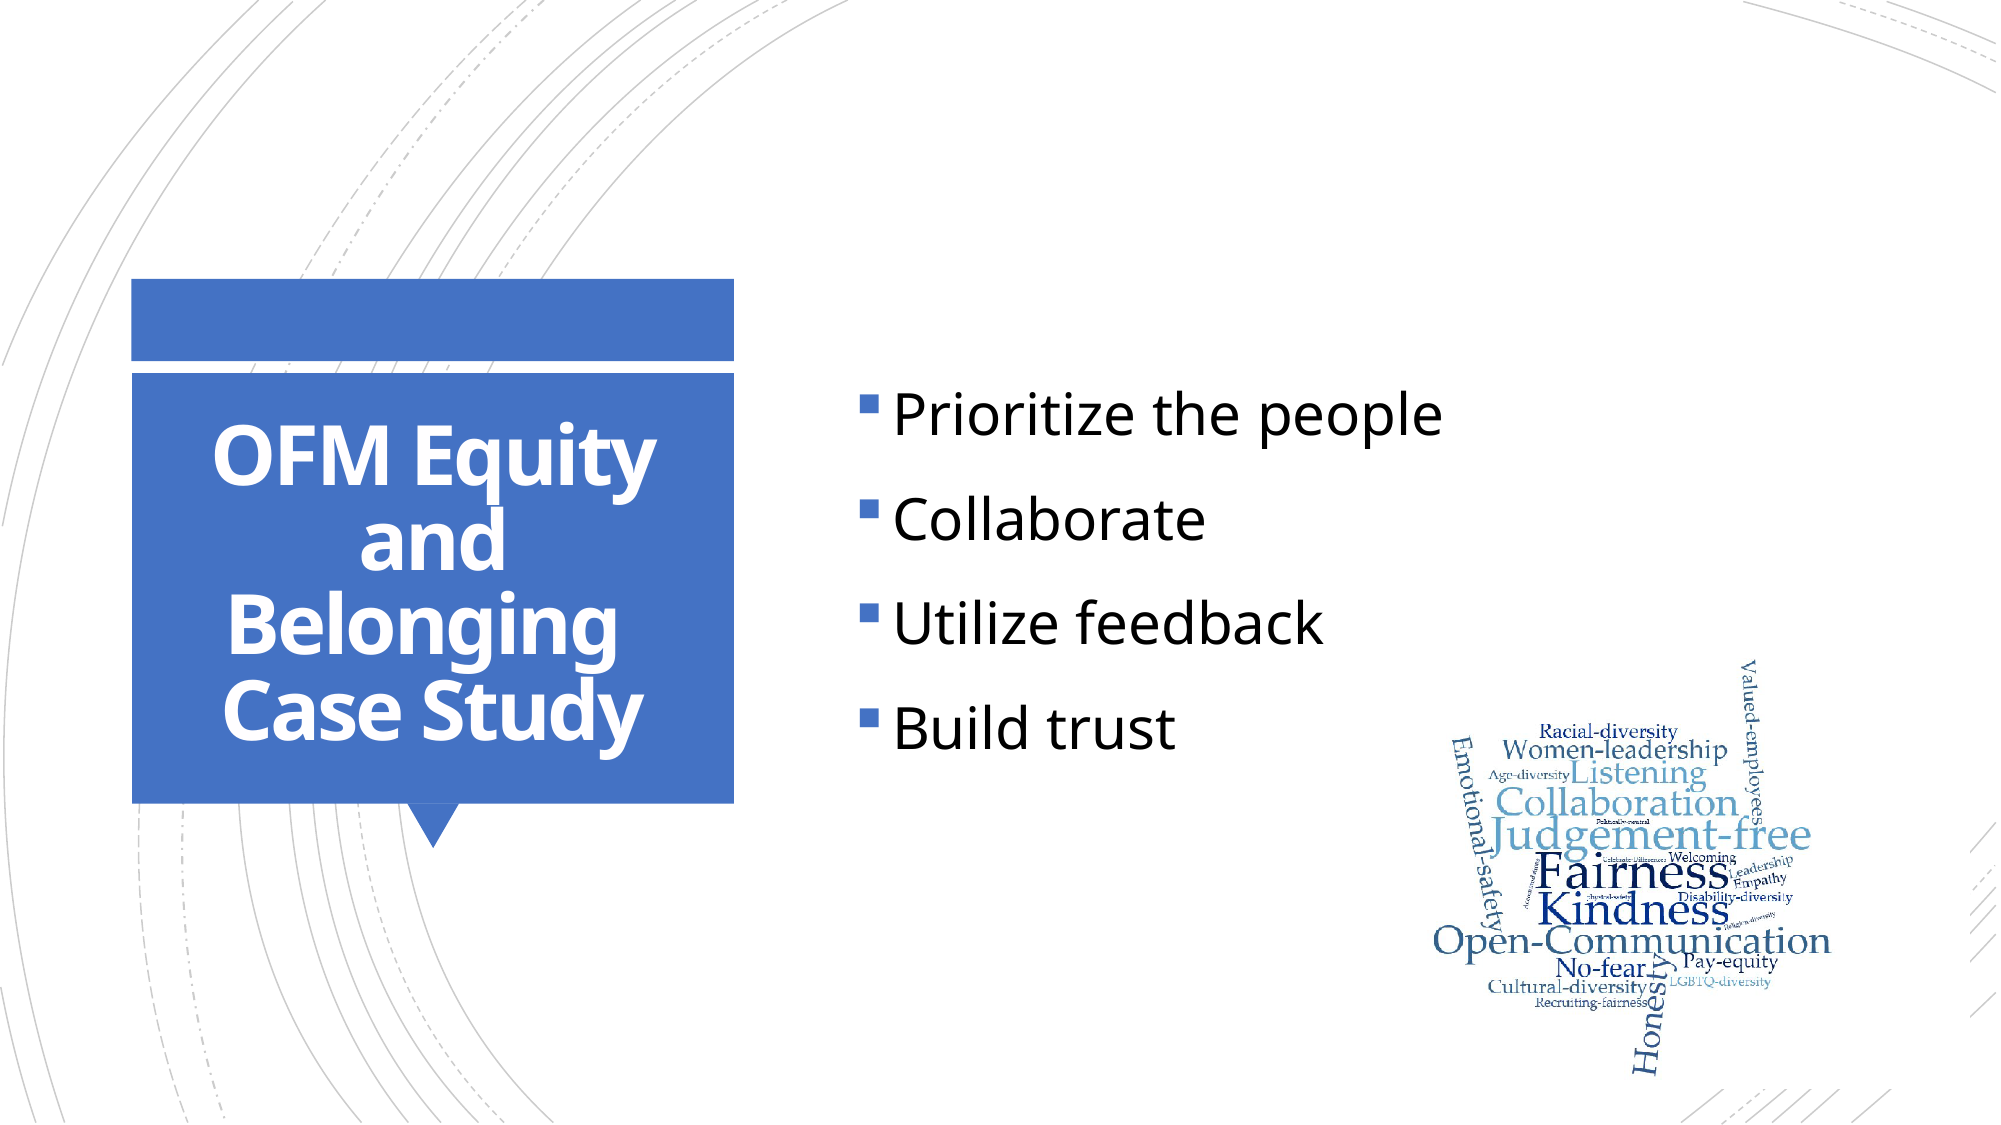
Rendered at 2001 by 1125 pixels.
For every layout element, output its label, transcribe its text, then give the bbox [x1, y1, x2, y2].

title OFM Equity and Belonging Case Study [145, 385, 720, 789]
list Prioritize the people Collaborate Utilize feedback Build trust [839, 131, 1871, 993]
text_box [1333, 639, 1970, 1090]
